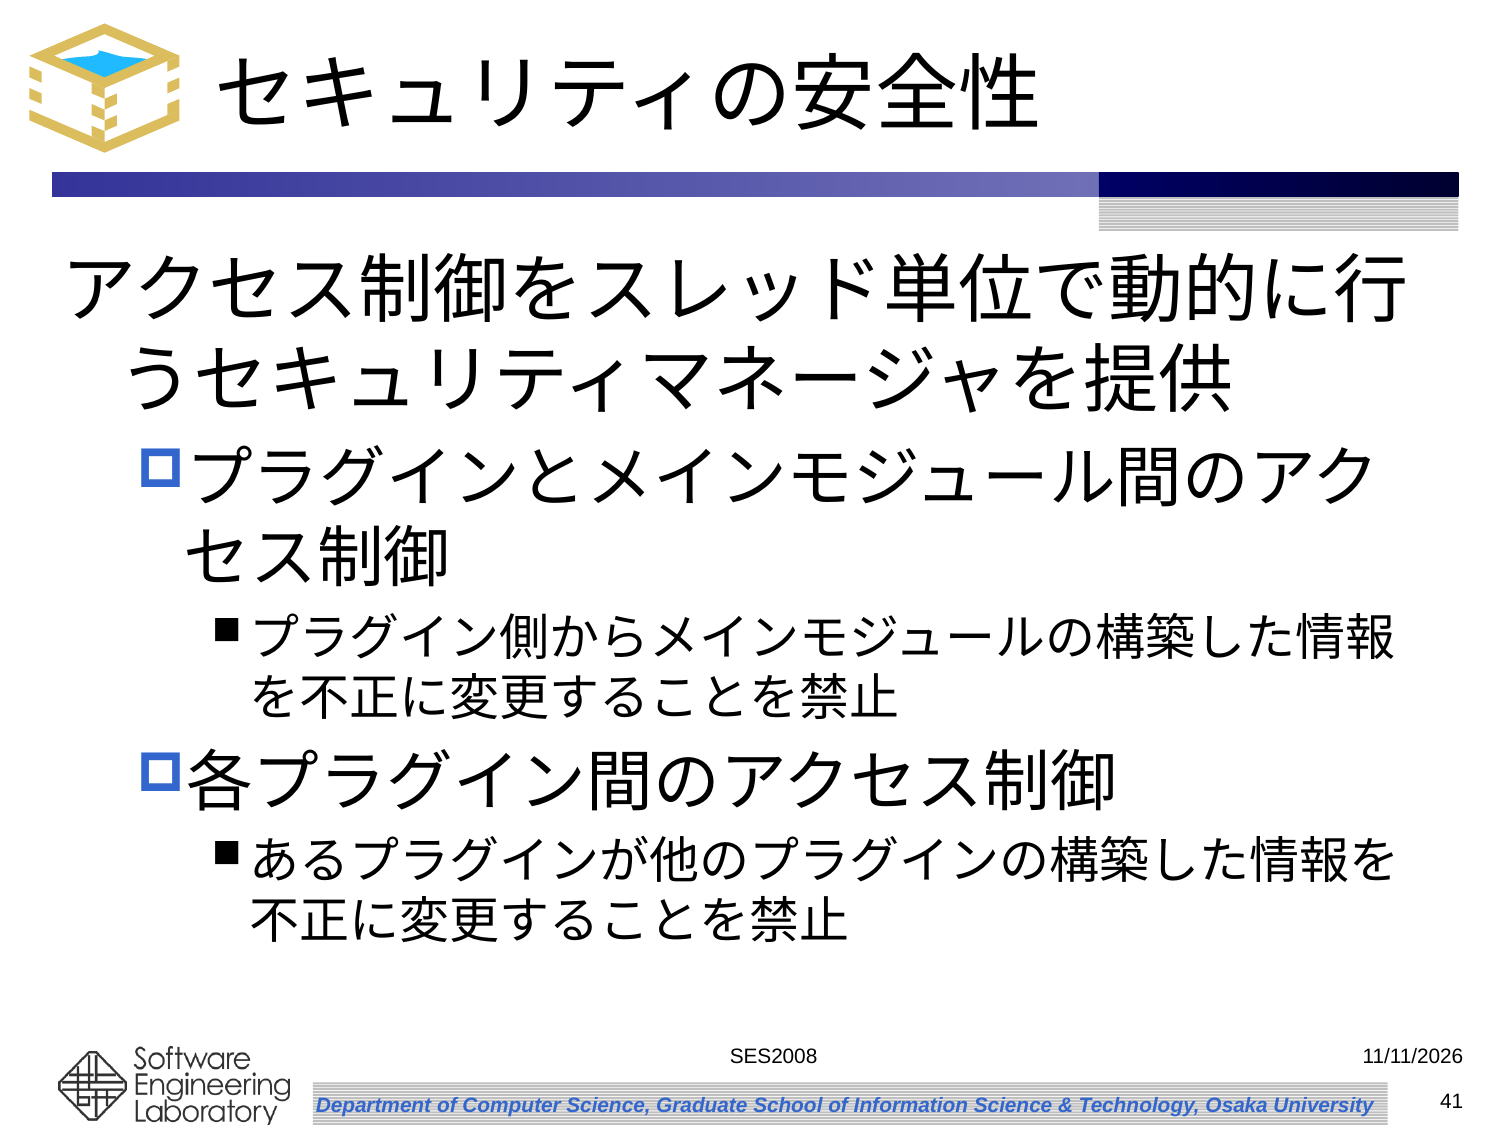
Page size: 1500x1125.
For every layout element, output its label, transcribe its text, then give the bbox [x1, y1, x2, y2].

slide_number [1245, 1034, 1479, 1083]
slide_number 41 [1387, 1079, 1479, 1125]
list アクセス制御をスレッド単位で動的に行うセキュリティマネージャを提供 プラグインとメインモジュール間のアクセス制御 プラグイン側からメインモジュールの構築した情報を不正に変更することを禁止 各プラグイン間のアクセス制御 あるプラグインが他のプラグインの構築した情報を不正に変更することを禁止 [46, 234, 1453, 1026]
title セキュリティの安全性 [198, 18, 1459, 162]
picture [58, 1046, 290, 1125]
footer SES2008 [312, 1034, 1235, 1083]
